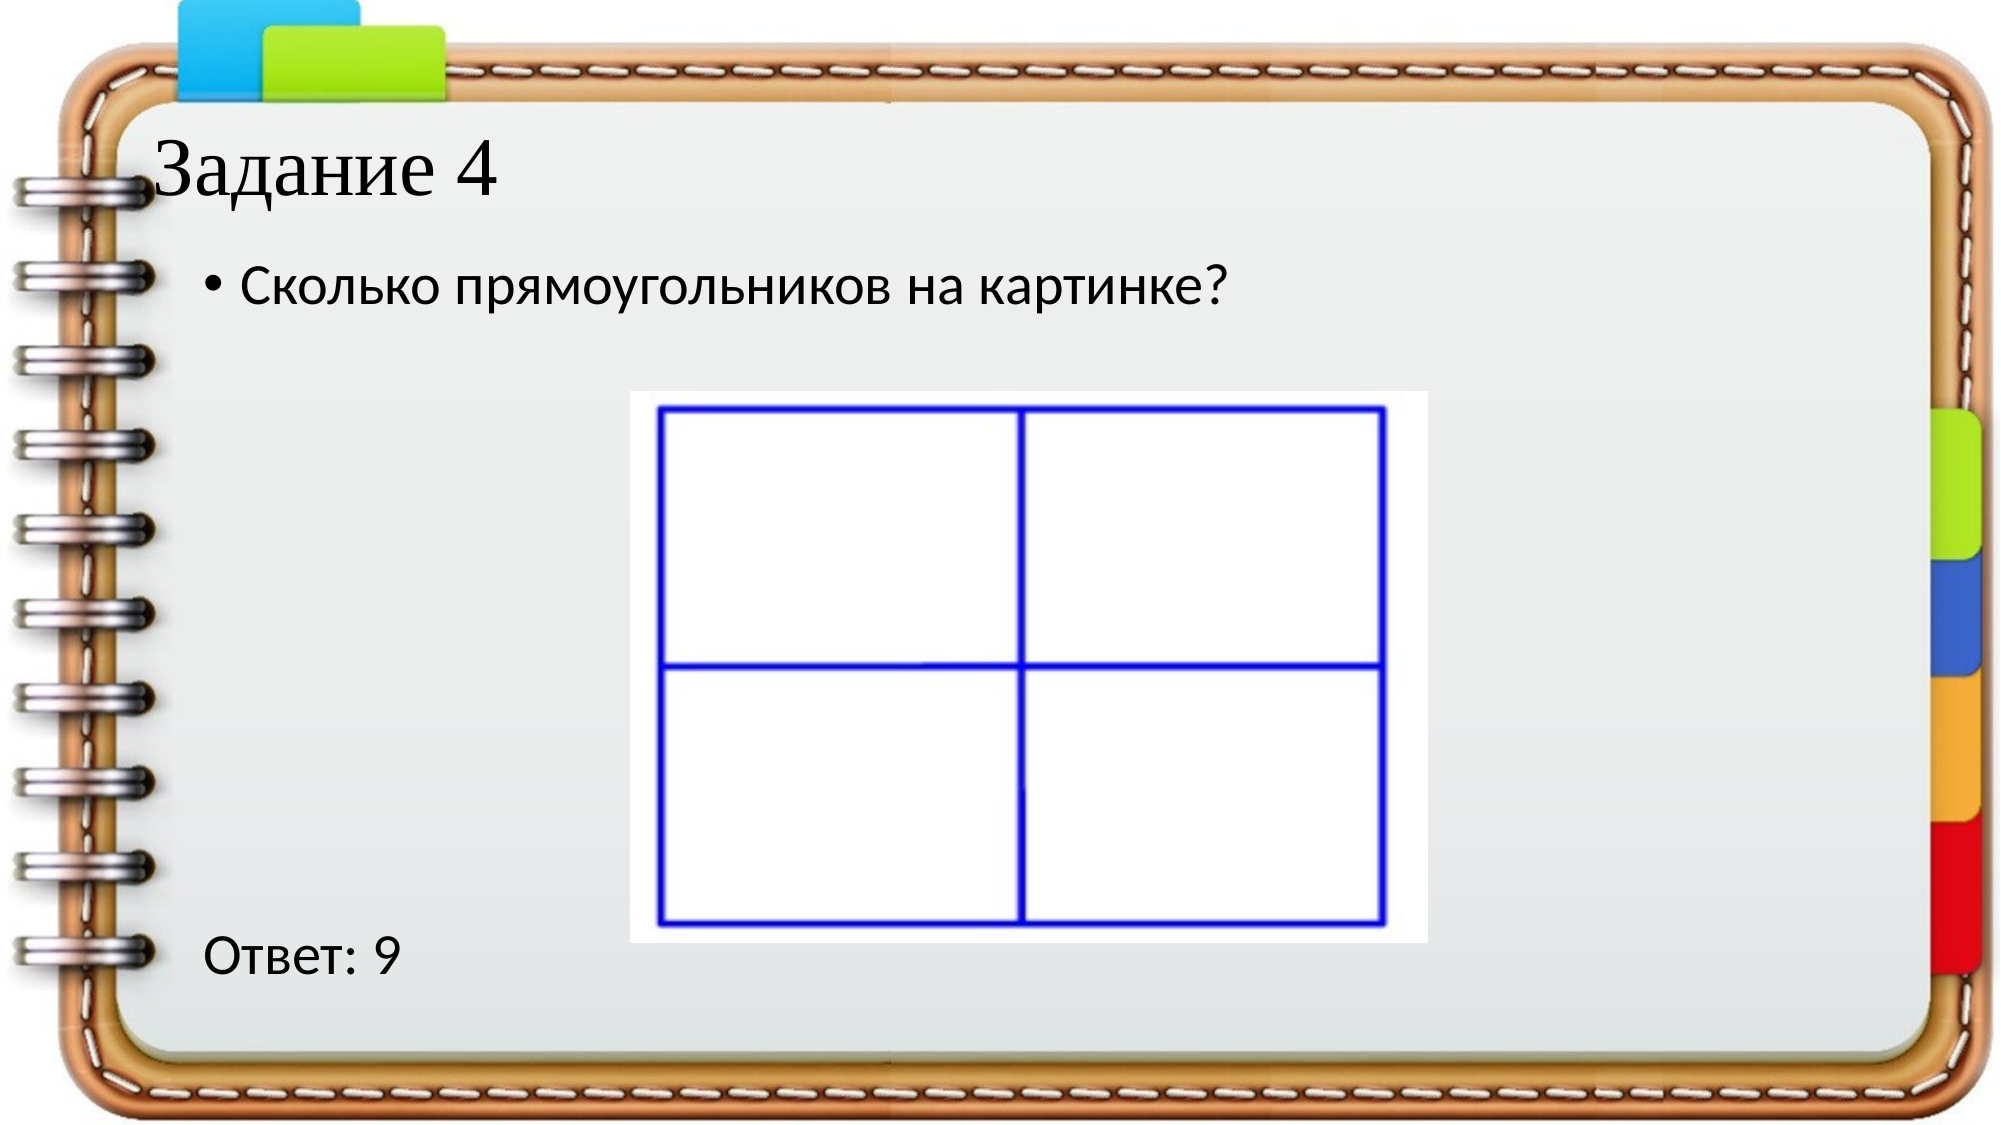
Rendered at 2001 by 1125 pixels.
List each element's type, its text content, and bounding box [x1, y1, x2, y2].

list Сколько прямоугольников на картинке? Ответ: 9 [188, 247, 1863, 1014]
title Задание 4 [137, 59, 1863, 278]
picture [0, 0, 2001, 1125]
